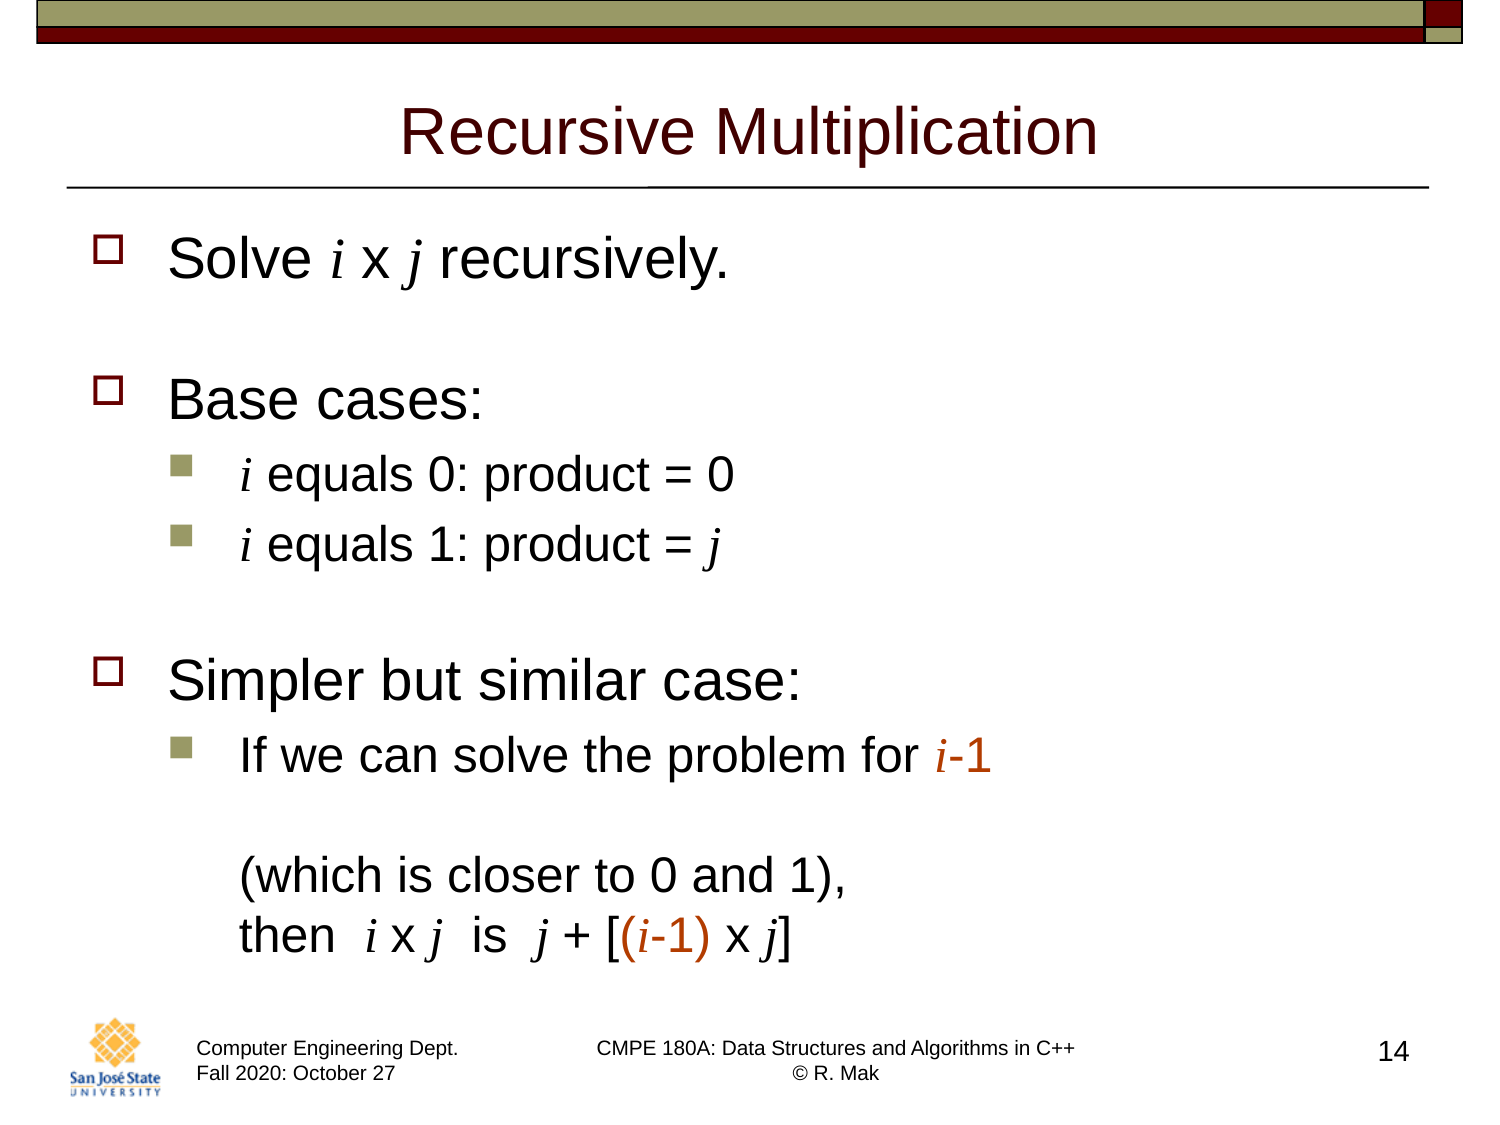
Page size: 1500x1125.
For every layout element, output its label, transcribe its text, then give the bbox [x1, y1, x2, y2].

slide_number 14 [1112, 1025, 1425, 1100]
title Recursive Multiplication [75, 67, 1425, 175]
list Solve i x j recursively. Base cases: i equals 0: product = 0 i equals 1: product = j Simpler but similar case: If we can solve the problem for i-1 (which is closer to 0 and 1), then i x j is j + [(i-1) x j] [75, 212, 1020, 893]
picture [60, 1012, 166, 1112]
